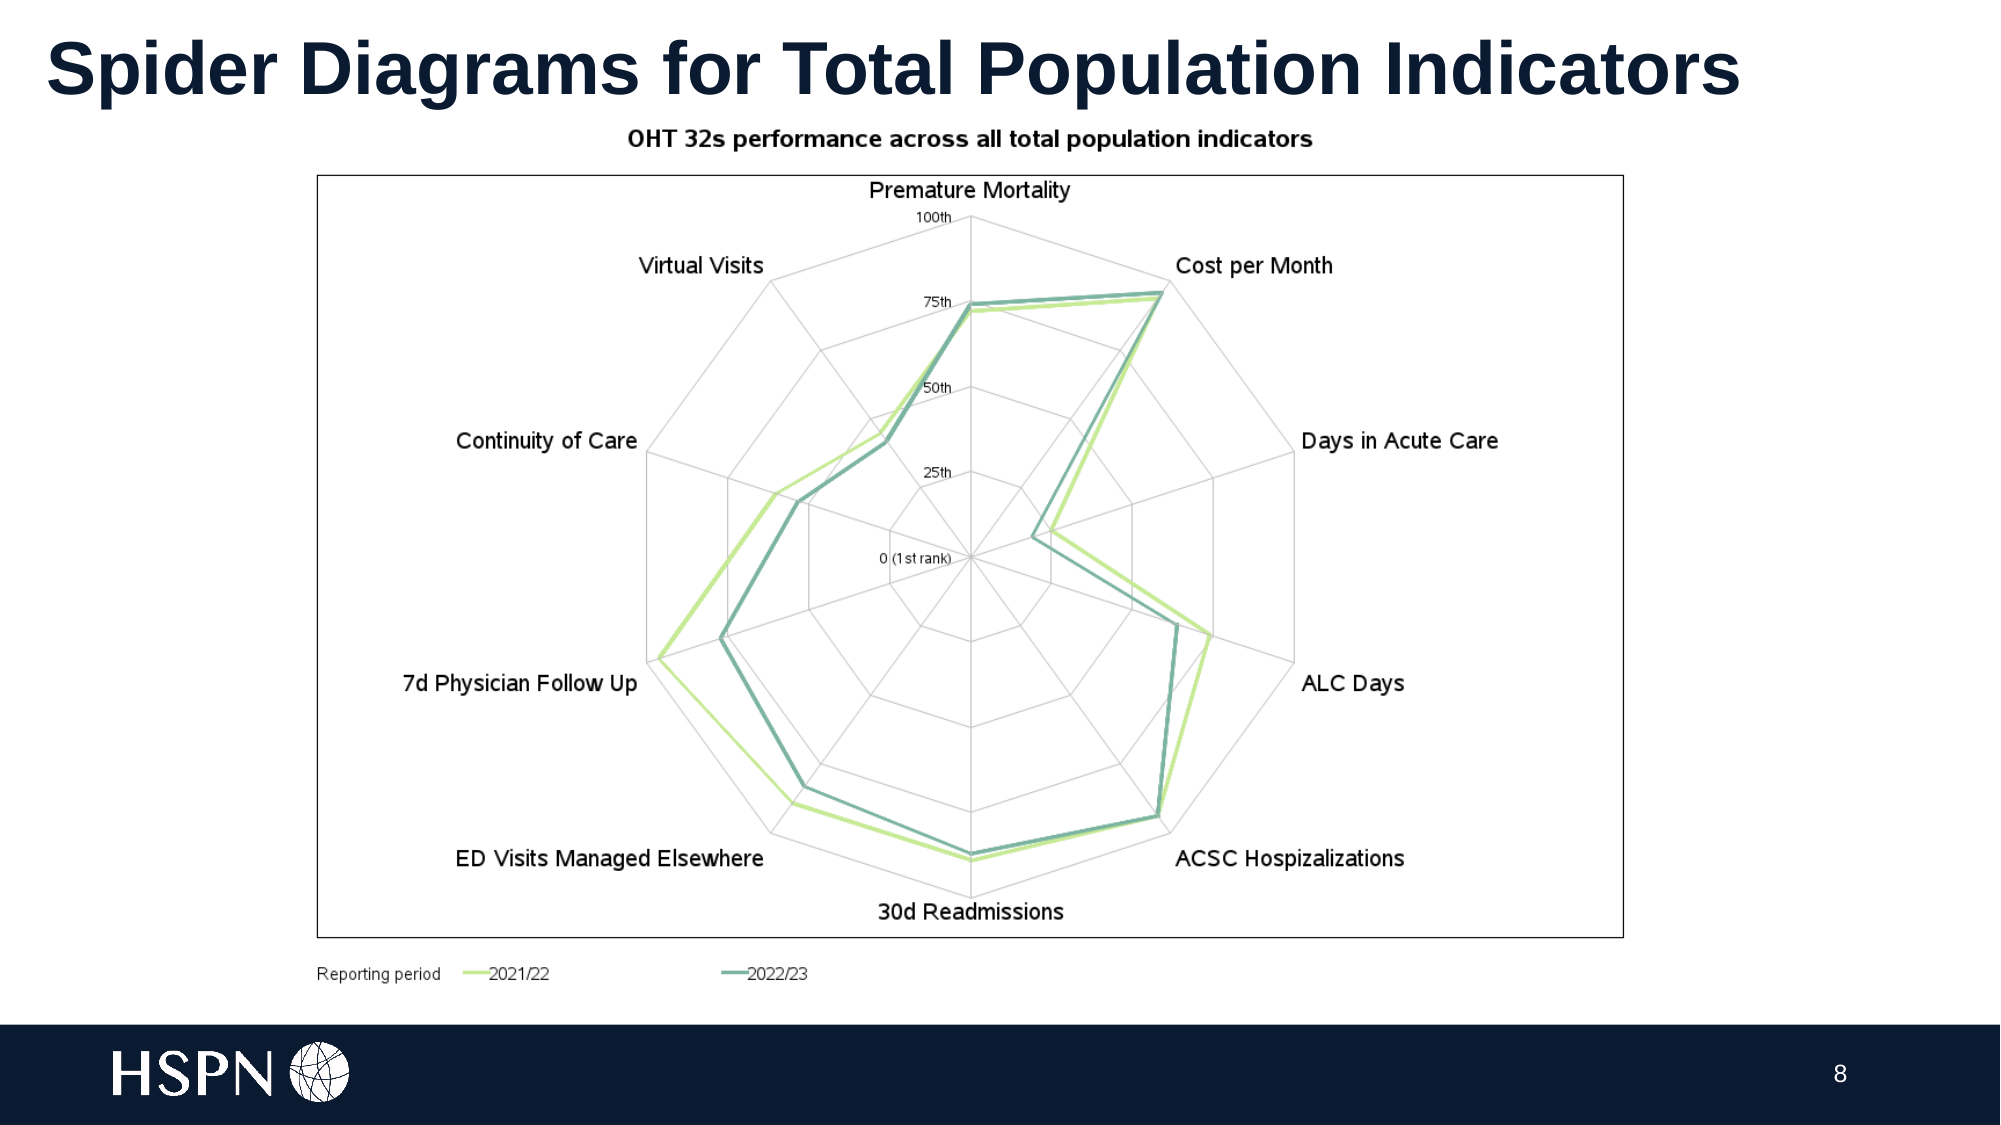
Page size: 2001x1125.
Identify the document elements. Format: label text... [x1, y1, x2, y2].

slide_number 8 [1412, 1042, 1863, 1103]
text_box Spider Diagrams for Total Population Indicators [31, 22, 1922, 240]
picture [303, 125, 1638, 1016]
picture [113, 1042, 349, 1102]
